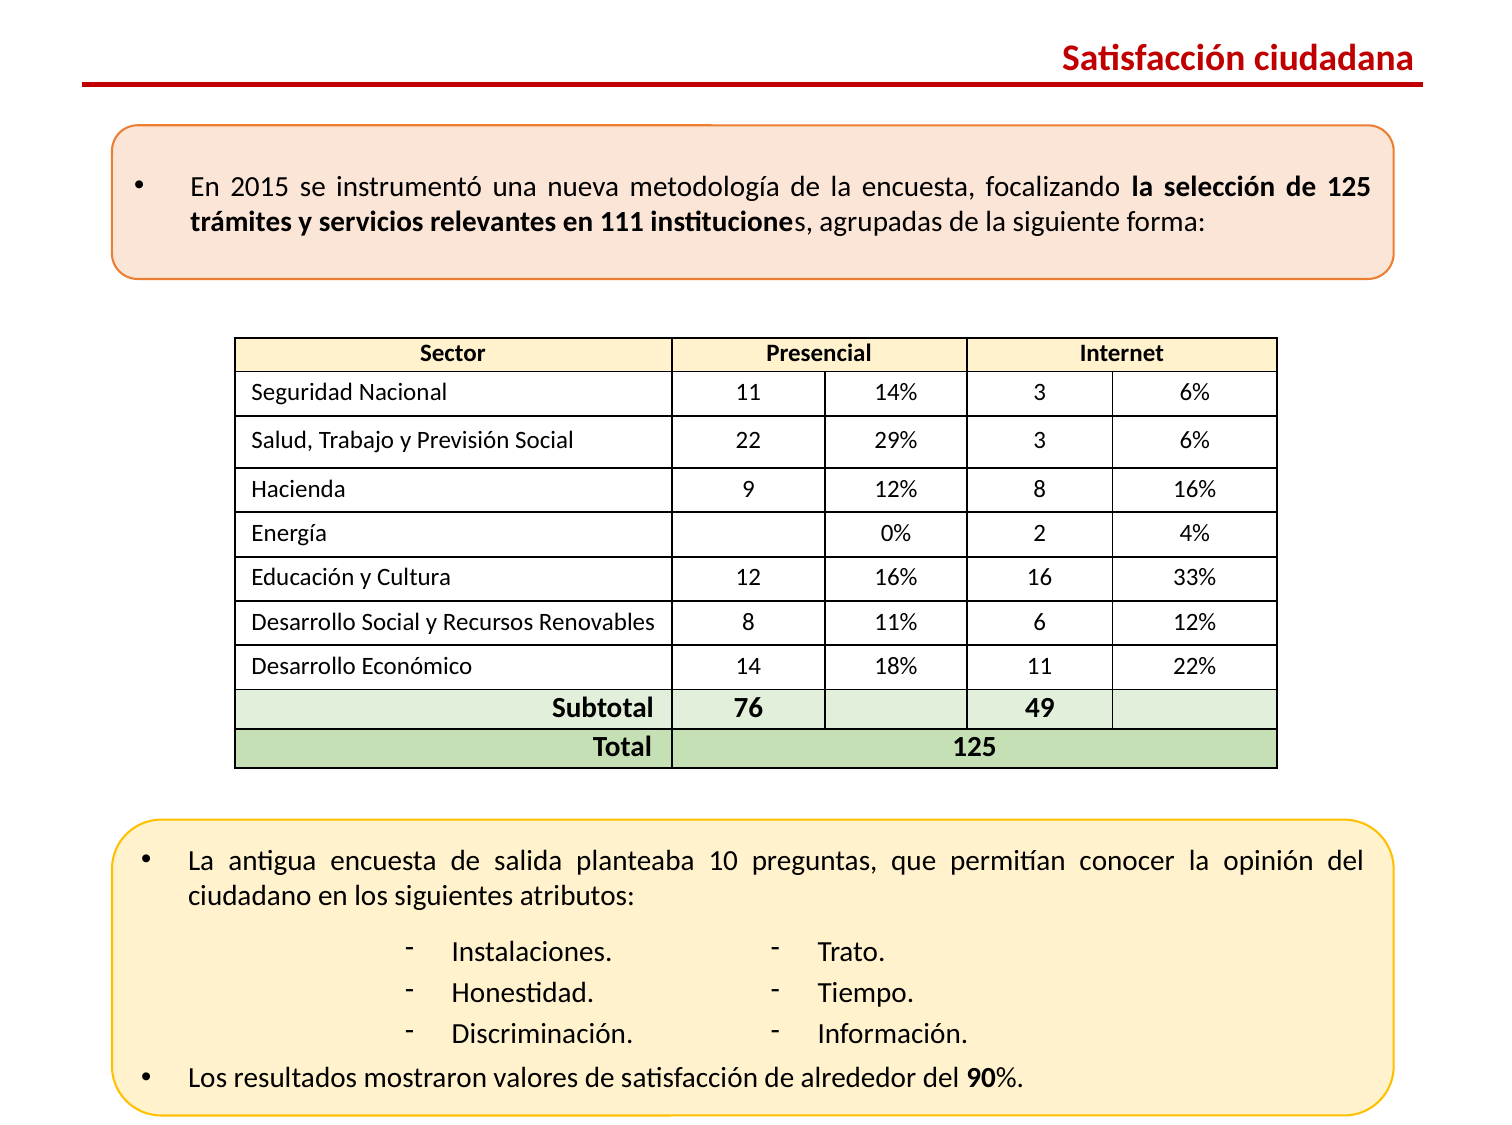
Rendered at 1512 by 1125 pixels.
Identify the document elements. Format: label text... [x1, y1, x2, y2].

table_cell 3 [968, 372, 1112, 415]
table_header Internet [968, 339, 1276, 371]
table_cell 9 [673, 469, 824, 511]
text_box Satisfacción ciudadana [82, 25, 1430, 86]
table_cell 3 [968, 417, 1112, 467]
table_cell 11 [673, 372, 824, 415]
table_cell [1113, 690, 1276, 728]
table_header Presencial [673, 339, 966, 371]
table_cell 6% [1113, 417, 1276, 467]
table_cell 12 [673, 558, 824, 600]
table_cell Energía [236, 513, 671, 556]
table_cell 4% [1113, 513, 1276, 556]
table_cell 76 [673, 690, 824, 728]
table_cell 11% [826, 602, 966, 644]
table_cell Seguridad Nacional [236, 372, 671, 415]
table_cell 22% [1113, 646, 1276, 689]
table_cell Educación y Cultura [236, 558, 671, 600]
text_box En 2015 se instrumentó una nueva metodología de la encuesta, focalizando la selección de 125 trámites y servicios relevantes en 111 instituciones, agrupadas de la siguiente forma: [110, 124, 1395, 281]
table_cell 49 [968, 690, 1112, 728]
table_cell 2 [968, 513, 1112, 556]
table_cell 8 [673, 602, 824, 644]
table_cell 16 [968, 558, 1112, 600]
table_cell 125 [673, 730, 1276, 767]
table_cell 6 [968, 602, 1112, 644]
table_cell 18% [826, 646, 966, 689]
table_cell 11 [968, 646, 1112, 689]
table_cell 29% [826, 417, 966, 467]
text_box La antigua encuesta de salida planteaba 10 preguntas, que permitían conocer la opinión del ciudadano en los siguientes atributos: Los resultados mostraron valores de satisfacción de alrededor del 90%. [111, 819, 1394, 1116]
table_cell Salud, Trabajo y Previsión Social [236, 417, 671, 467]
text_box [389, 924, 1347, 1059]
table_cell 16% [1113, 469, 1276, 511]
table_cell Total [236, 730, 671, 767]
table_cell 22 [673, 417, 824, 467]
table_cell 14 [673, 646, 824, 689]
table_cell 6% [1113, 372, 1276, 415]
table_cell Hacienda [236, 469, 671, 511]
table_cell 16% [826, 558, 966, 600]
table_cell 14% [826, 372, 966, 415]
table_header Sector [236, 339, 671, 371]
table_cell 12% [826, 469, 966, 511]
table_cell 12% [1113, 602, 1276, 644]
table_cell Subtotal [236, 690, 671, 728]
table_cell [826, 690, 966, 728]
table_cell Desarrollo Social y Recursos Renovables [236, 602, 671, 644]
table_cell 8 [968, 469, 1112, 511]
table_cell [673, 513, 824, 556]
table_cell Desarrollo Económico [236, 646, 671, 689]
table_cell 0% [826, 513, 966, 556]
table_cell 33% [1113, 558, 1276, 600]
